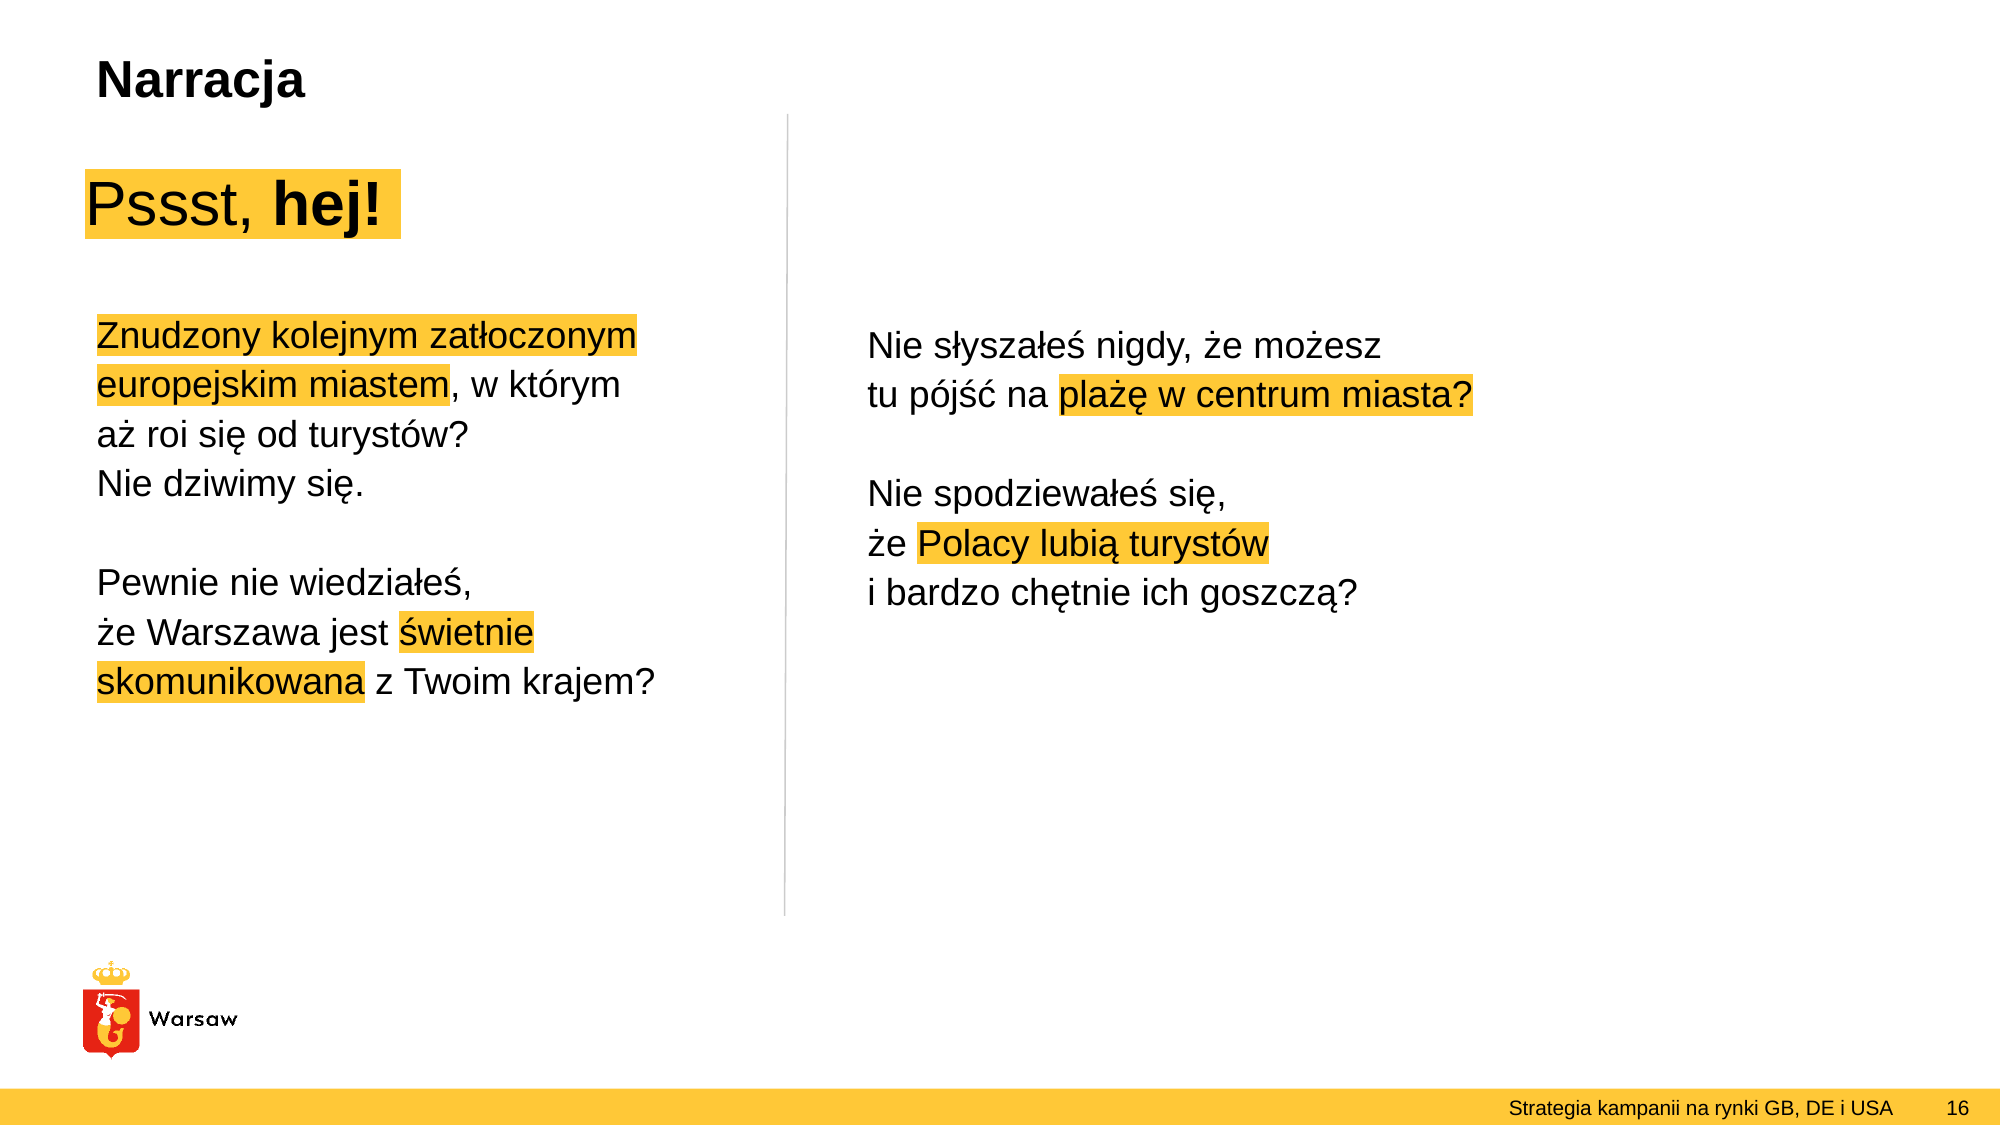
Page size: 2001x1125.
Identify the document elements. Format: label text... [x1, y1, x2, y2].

text_box Znudzony kolejnym zatłoczonym europejskim miastem, w którym aż roi się od turystów? Nie dziwimy się. Pewnie nie wiedziałeś, że Warszawa jest świetnie skomunikowana z Twoim krajem? [81, 246, 720, 991]
text_box Pssst, hej! [0, 140, 523, 253]
text_box Nie słyszałeś nigdy, że możesz tu pójść na plażę w centrum miasta? Nie spodziewałeś się, że Polacy lubią turystów i bardzo chętnie ich goszczą? [852, 301, 1491, 629]
title Narracja [81, 19, 921, 142]
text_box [784, 113, 788, 917]
footer Strategia kampanii na rynki GB, DE i USA [1238, 1088, 1913, 1125]
picture [55, 933, 265, 1087]
slide_number ‹#› [1915, 1088, 2000, 1125]
